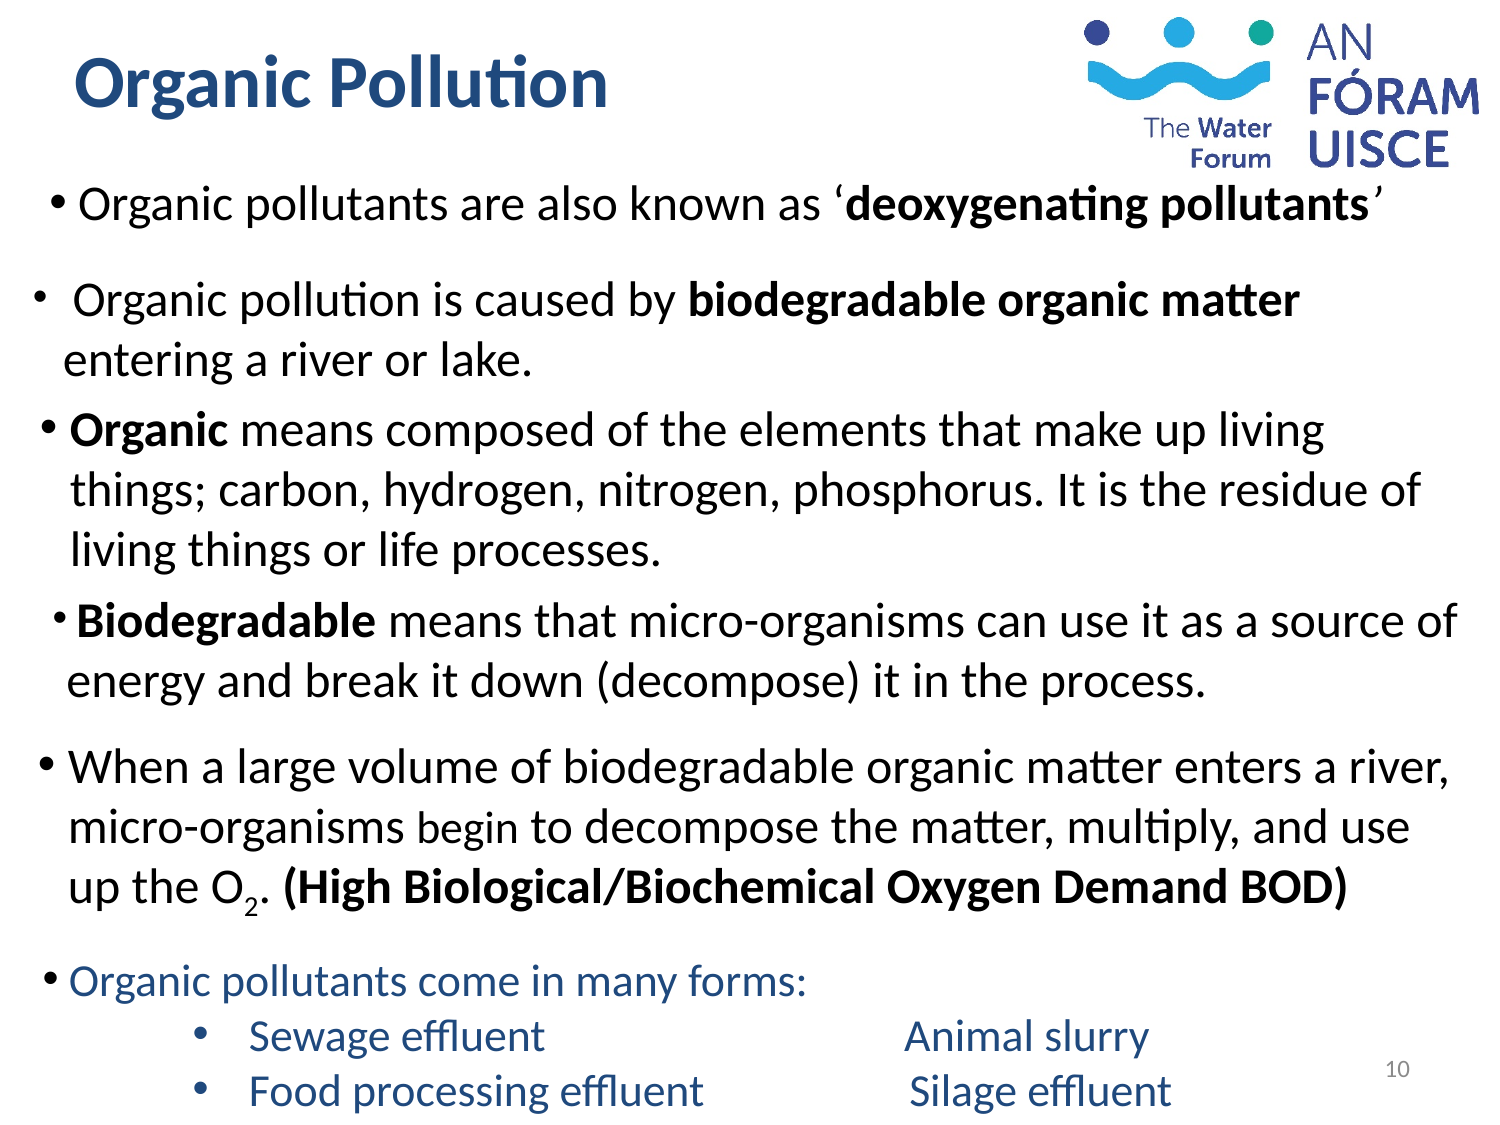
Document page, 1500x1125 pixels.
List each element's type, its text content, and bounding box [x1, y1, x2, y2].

slide_number 10 [1313, 1042, 1425, 1093]
text_box Organic pollutants are also known as ‘deoxygenating pollutants’ [34, 163, 1398, 239]
text_box Organic pollution is caused by biodegradable organic matter entering a river or lake. [18, 259, 1463, 394]
text_box Organic pollutants come in many forms: Sewage effluent Animal slurry Food processing effluent Silage effluent [27, 942, 1364, 1123]
text_box Organic means composed of the elements that make up living things; carbon, hydrogen, nitrogen, phosphorus. It is the residue of living things or life processes. [25, 389, 1479, 584]
text_box Biodegradable means that micro-organisms can use it as a source of energy and break it down (decompose) it in the process. [37, 580, 1482, 715]
picture [1084, 16, 1480, 168]
text_box When a large volume of biodegradable organic matter enters a river, micro-organisms begin to decompose the matter, multiply, and use up the O2. (High Biological/Biochemical Oxygen Demand BOD) [23, 726, 1477, 930]
text_box Organic Pollution [59, 25, 625, 130]
